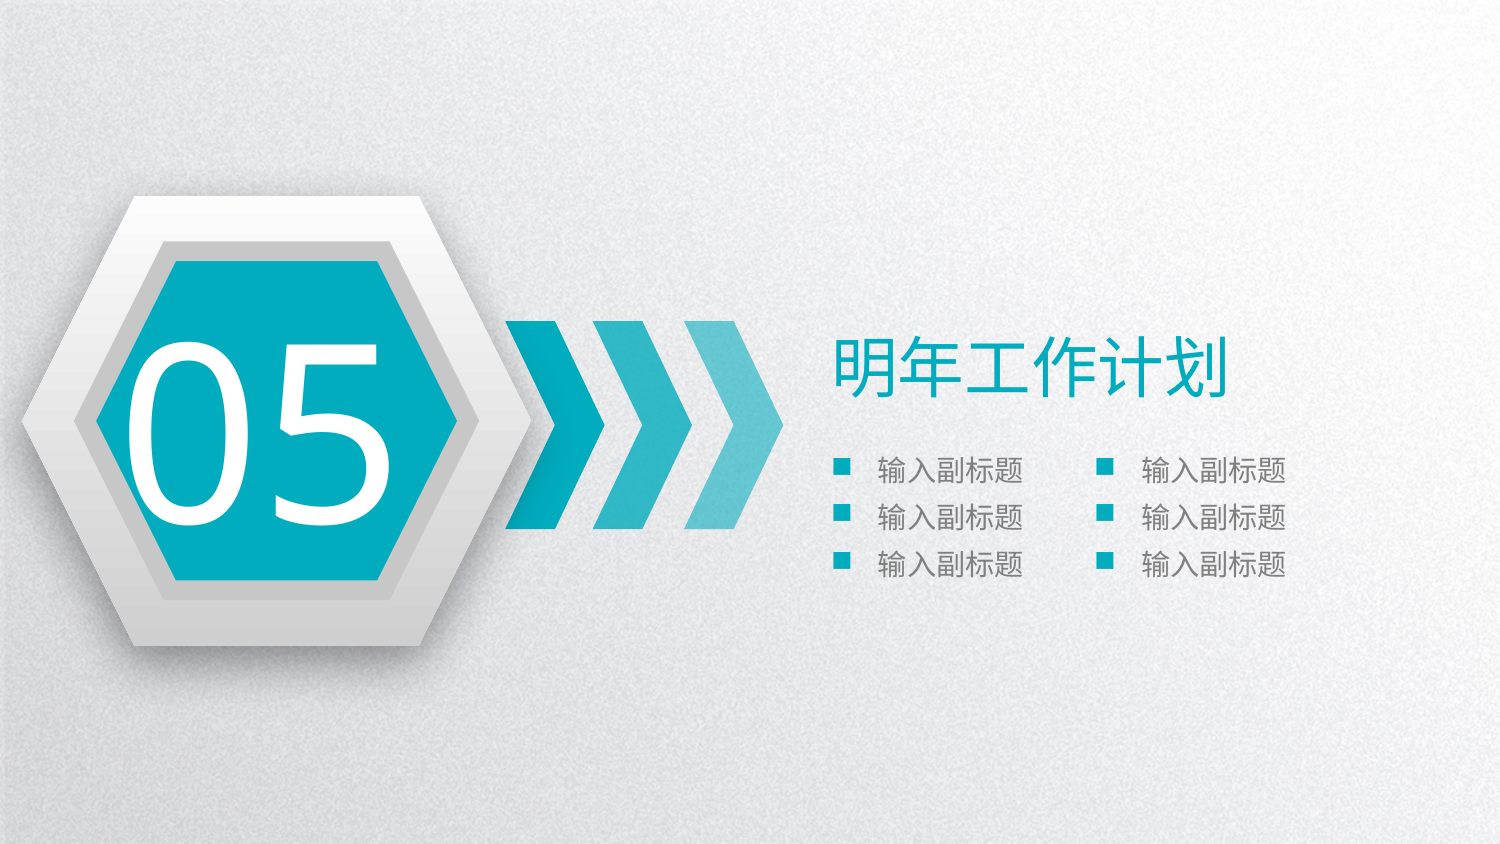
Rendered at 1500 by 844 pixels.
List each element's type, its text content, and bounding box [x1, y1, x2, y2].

list 输入副标题 输入副标题 输入副标题 [1079, 448, 1319, 514]
list 输入副标题 输入副标题 输入副标题 [816, 448, 1047, 514]
picture [0, 0, 1500, 844]
list 05 [0, 239, 542, 646]
picture [542, 401, 554, 449]
list 明年工作计划 [816, 321, 1421, 421]
